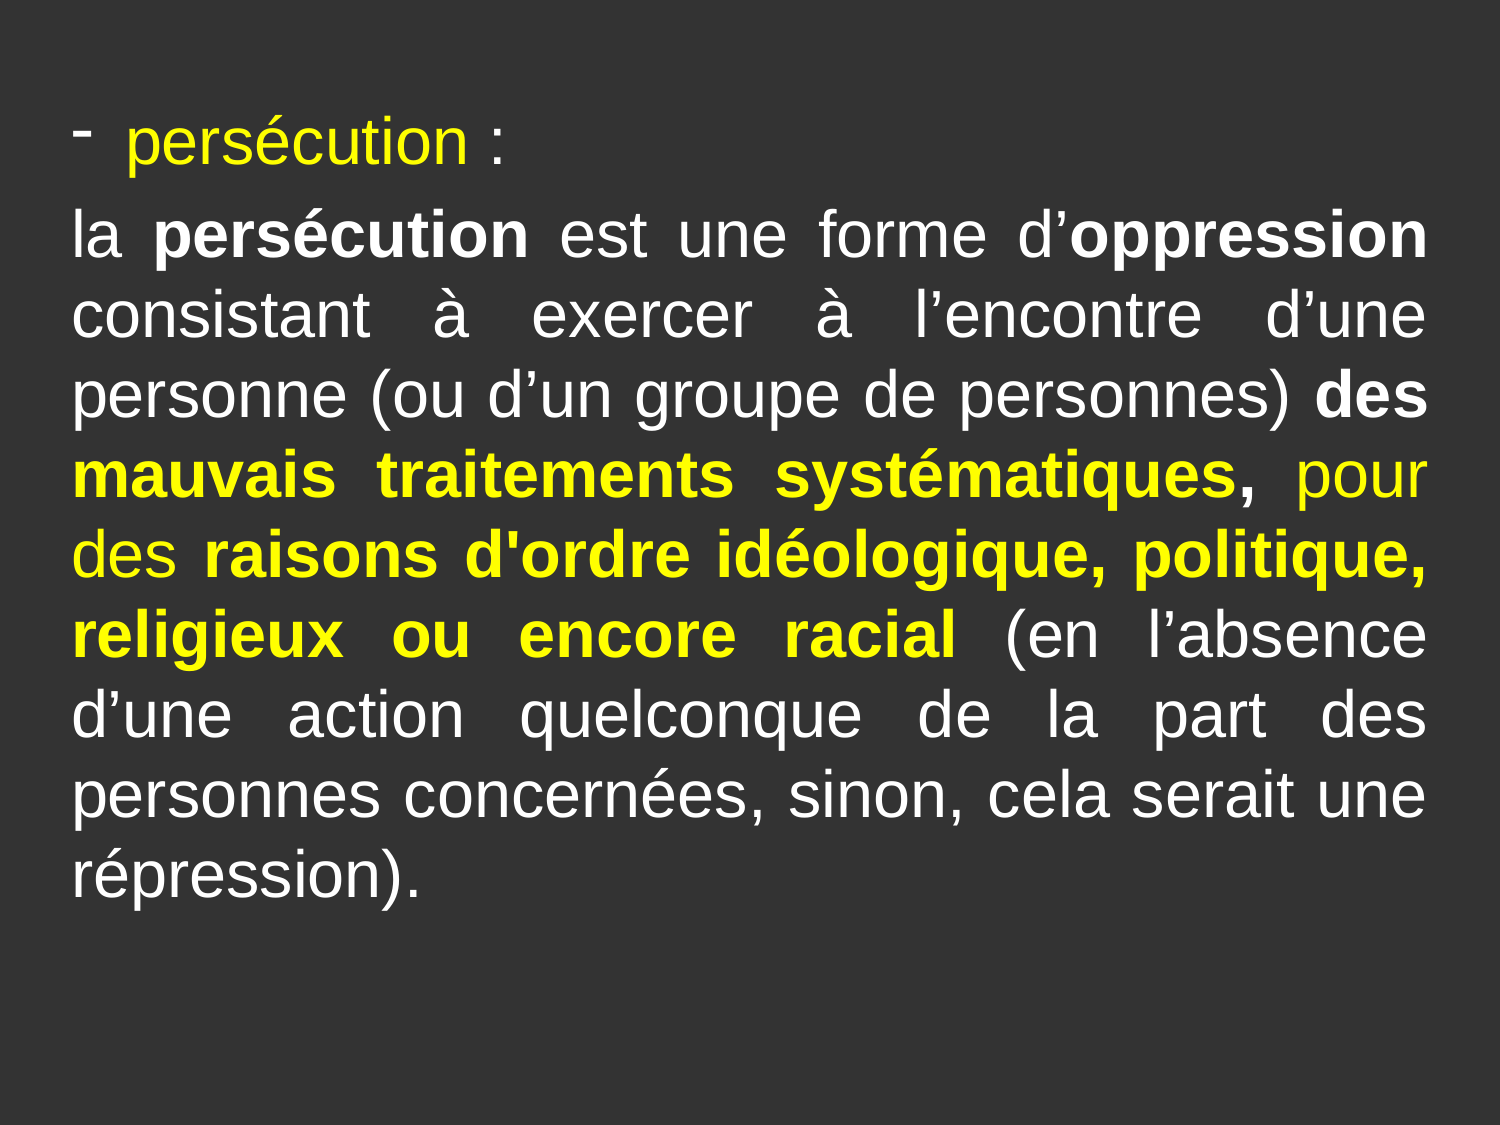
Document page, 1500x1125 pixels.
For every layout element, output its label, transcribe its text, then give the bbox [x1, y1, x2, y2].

text_box persécution : la persécution est une forme d’oppression consistant à exercer à l’encontre d’une personne (ou d’un groupe de personnes) des mauvais traitements systématiques, pour des raisons d'ordre idéologique, politique, religieux ou encore racial (en l’absence d’une action quelconque de la part des personnes concernées, sinon, cela serait une répression). [56, 90, 1444, 918]
